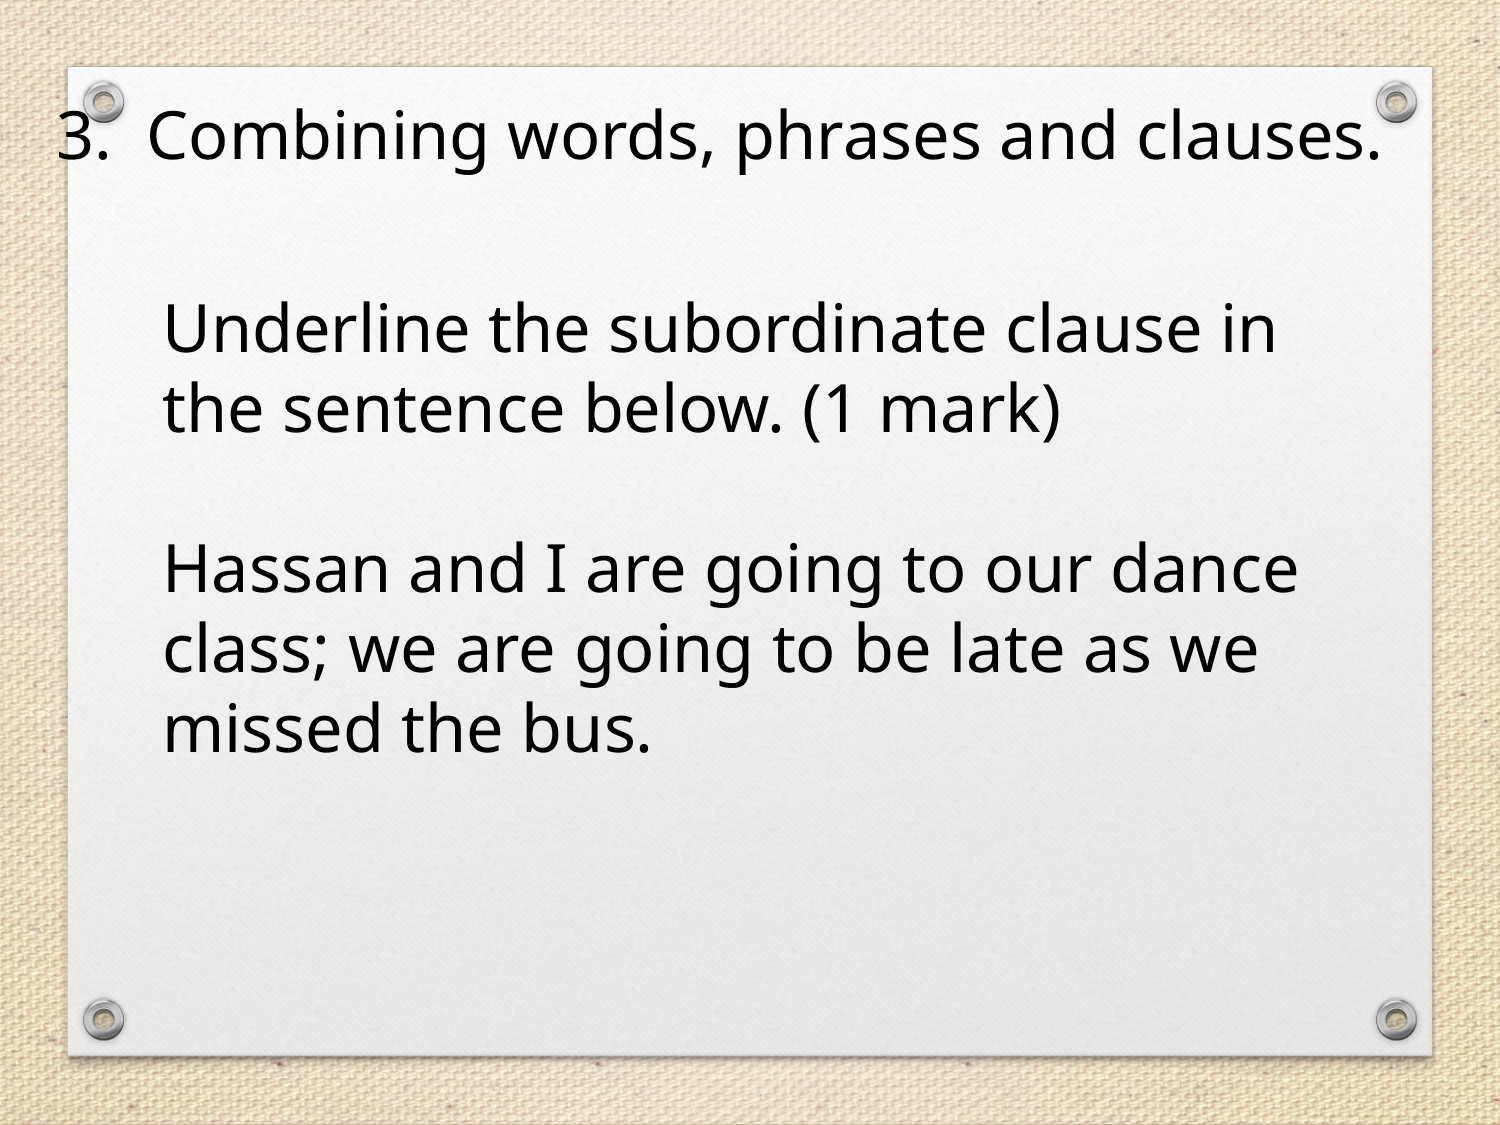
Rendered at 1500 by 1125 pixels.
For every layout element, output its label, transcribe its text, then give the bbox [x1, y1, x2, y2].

picture [0, 0, 1500, 1125]
text_box 3. Combining words, phrases and clauses. [41, 85, 1424, 225]
text_box Underline the subordinate clause in the sentence below. (1 mark) Hassan and I are going to our dance class; we are going to be late as we missed the bus. [147, 278, 1341, 774]
